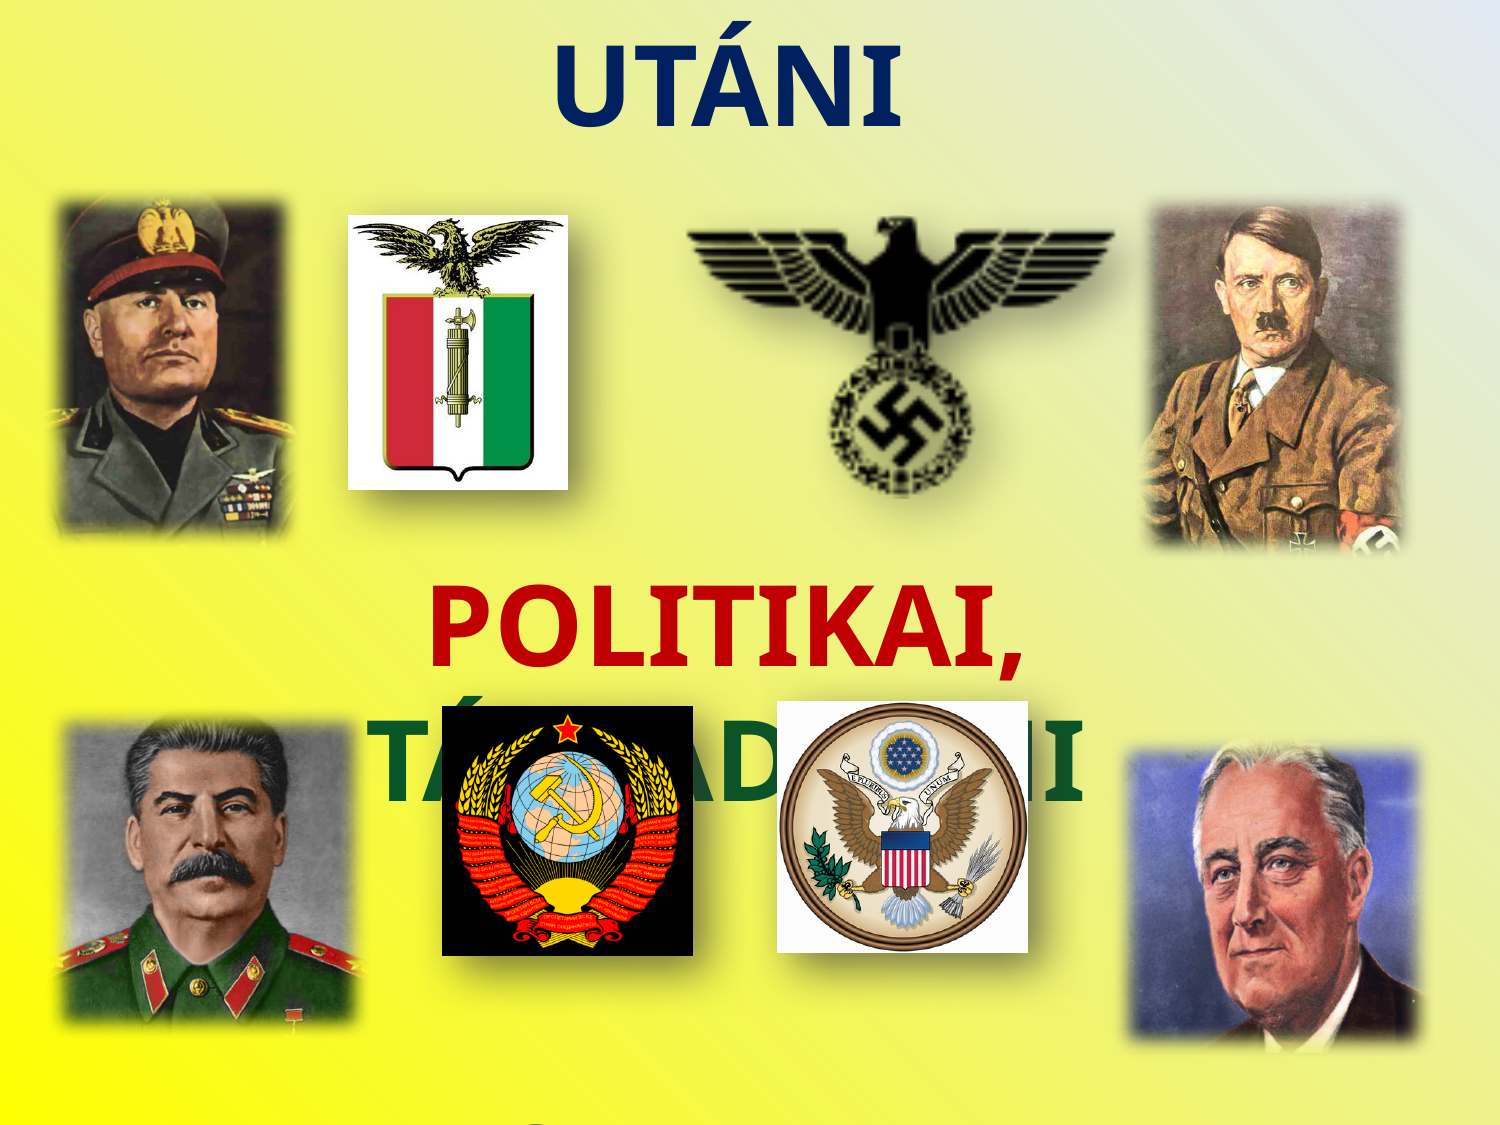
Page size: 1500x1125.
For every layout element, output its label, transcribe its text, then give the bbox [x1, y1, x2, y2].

title A NAGY HÁBORÚ UTÁNI POLITIKAI, TÁRSADALMI FORDULAT [88, 433, 1364, 675]
picture [684, 215, 1121, 500]
picture [348, 215, 568, 491]
picture [45, 703, 372, 1041]
picture [1133, 188, 1418, 562]
picture [776, 701, 1029, 953]
picture [41, 184, 303, 551]
picture [1110, 733, 1436, 1059]
picture [442, 705, 693, 956]
